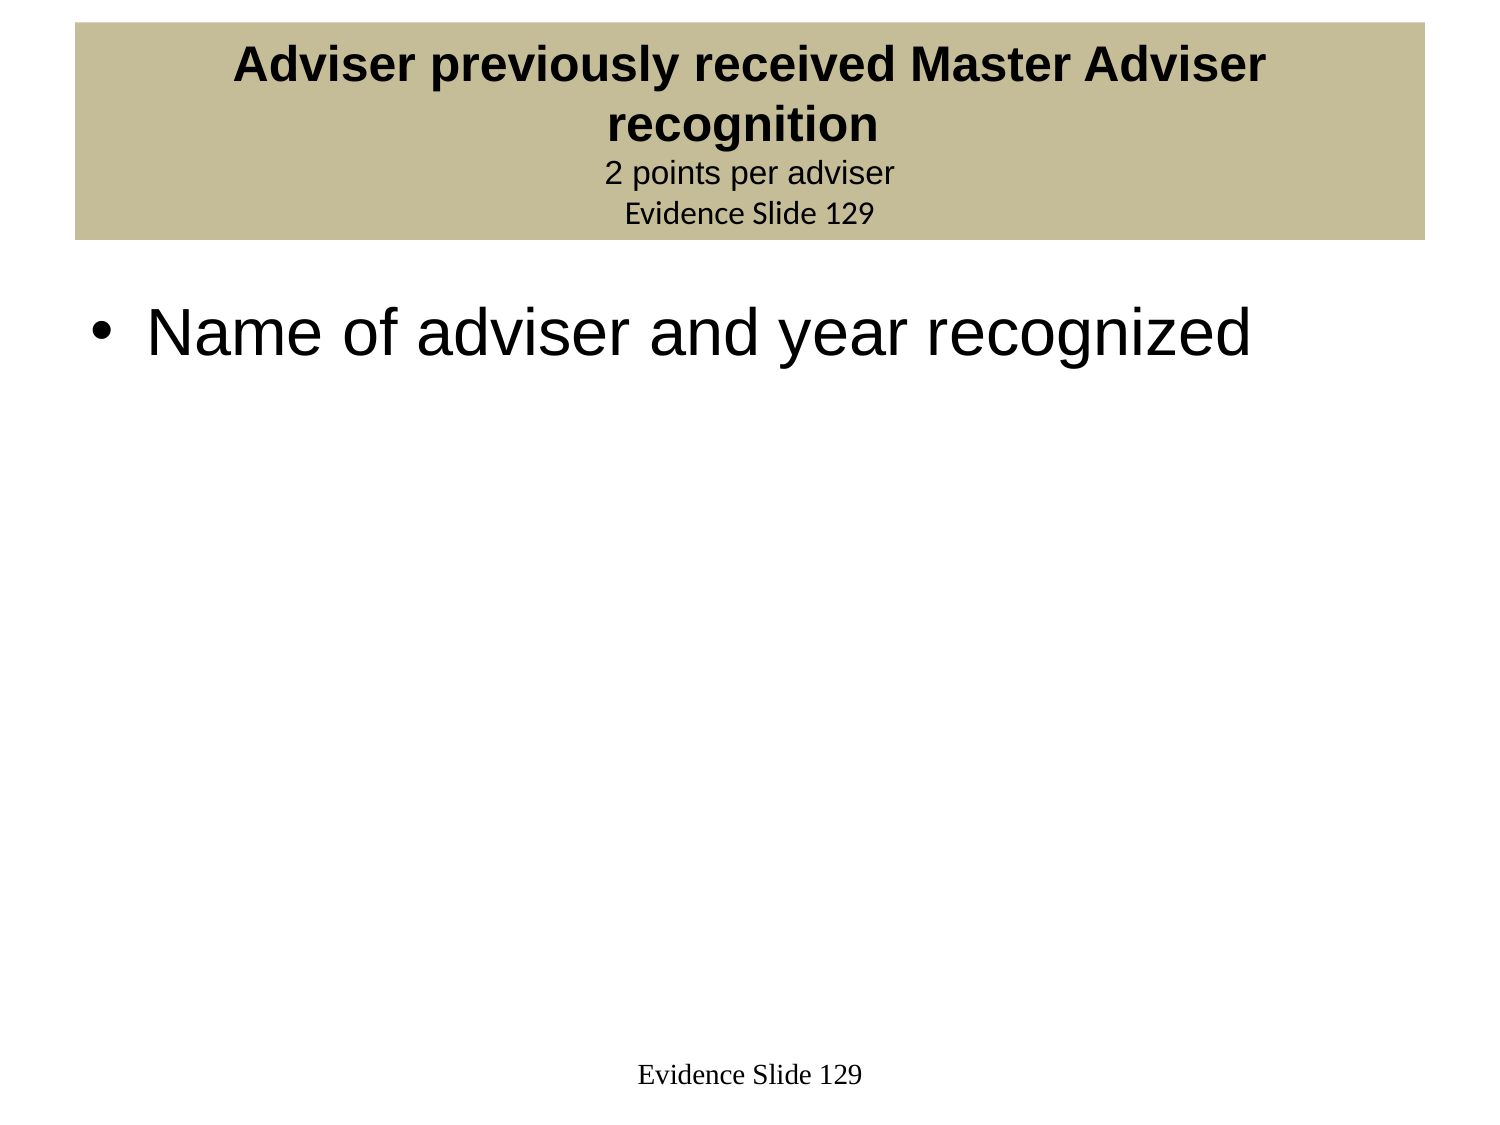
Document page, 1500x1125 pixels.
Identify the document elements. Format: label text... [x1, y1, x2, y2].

list Name of adviser and year recognized [75, 281, 1425, 1024]
title Adviser previously received Master Adviser recognition 2 points per adviser Evidence Slide 129 [75, 22, 1425, 240]
footer Evidence Slide 129 [512, 1042, 988, 1103]
